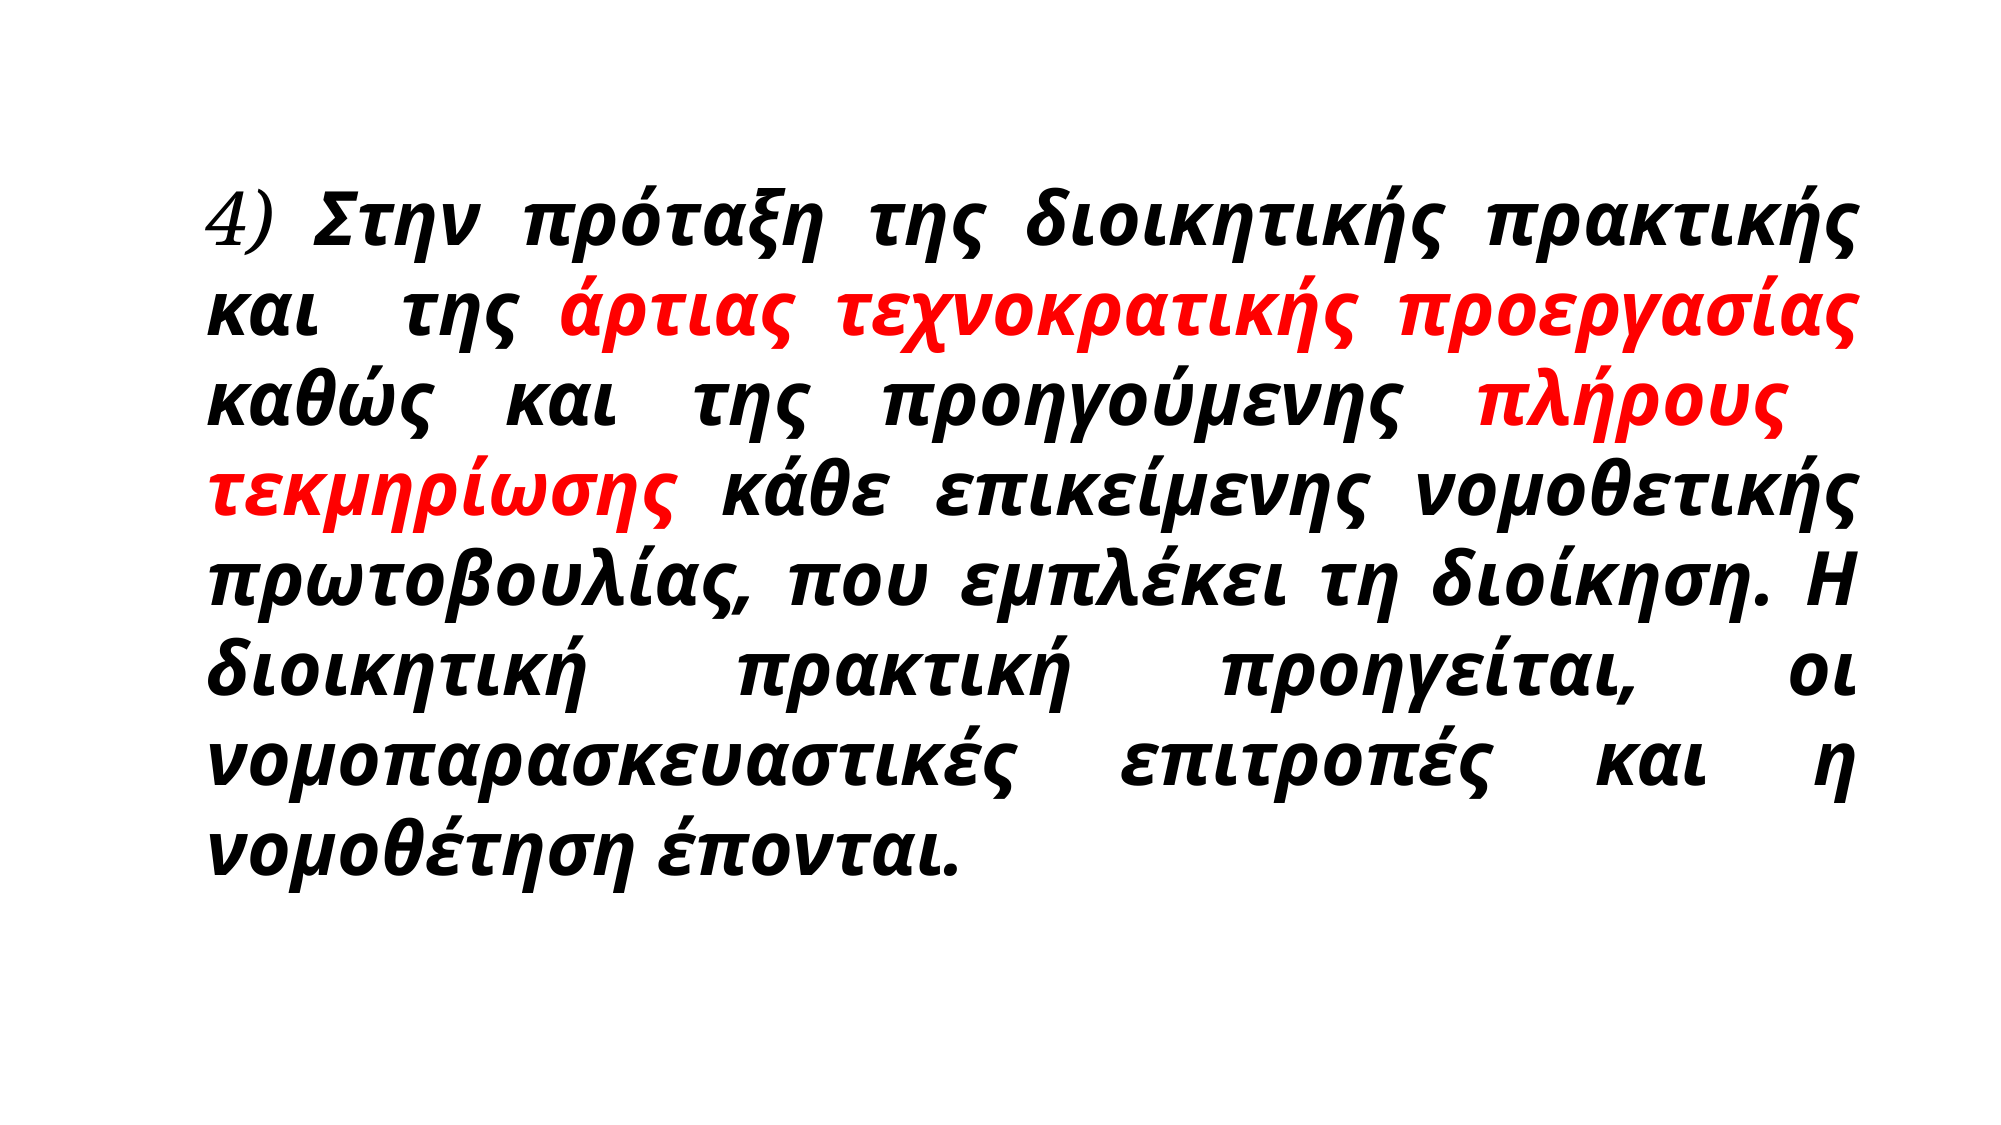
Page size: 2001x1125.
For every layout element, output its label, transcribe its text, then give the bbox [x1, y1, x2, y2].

text_box 4) Στην πρόταξη της διοικητικής πρακτικής και της άρτιας τεχνοκρατικής προεργασίας καθώς και της προηγούμενης πλήρους τεκμηρίωσης κάθε επικείμενης νομοθετικής πρωτοβουλίας, που εμπλέκει τη διοίκηση. Η διοικητική πρακτική προηγείται, οι νομοπαρασκευαστικές επιτροπές και η νομοθέτηση έπονται. [191, 162, 1881, 898]
